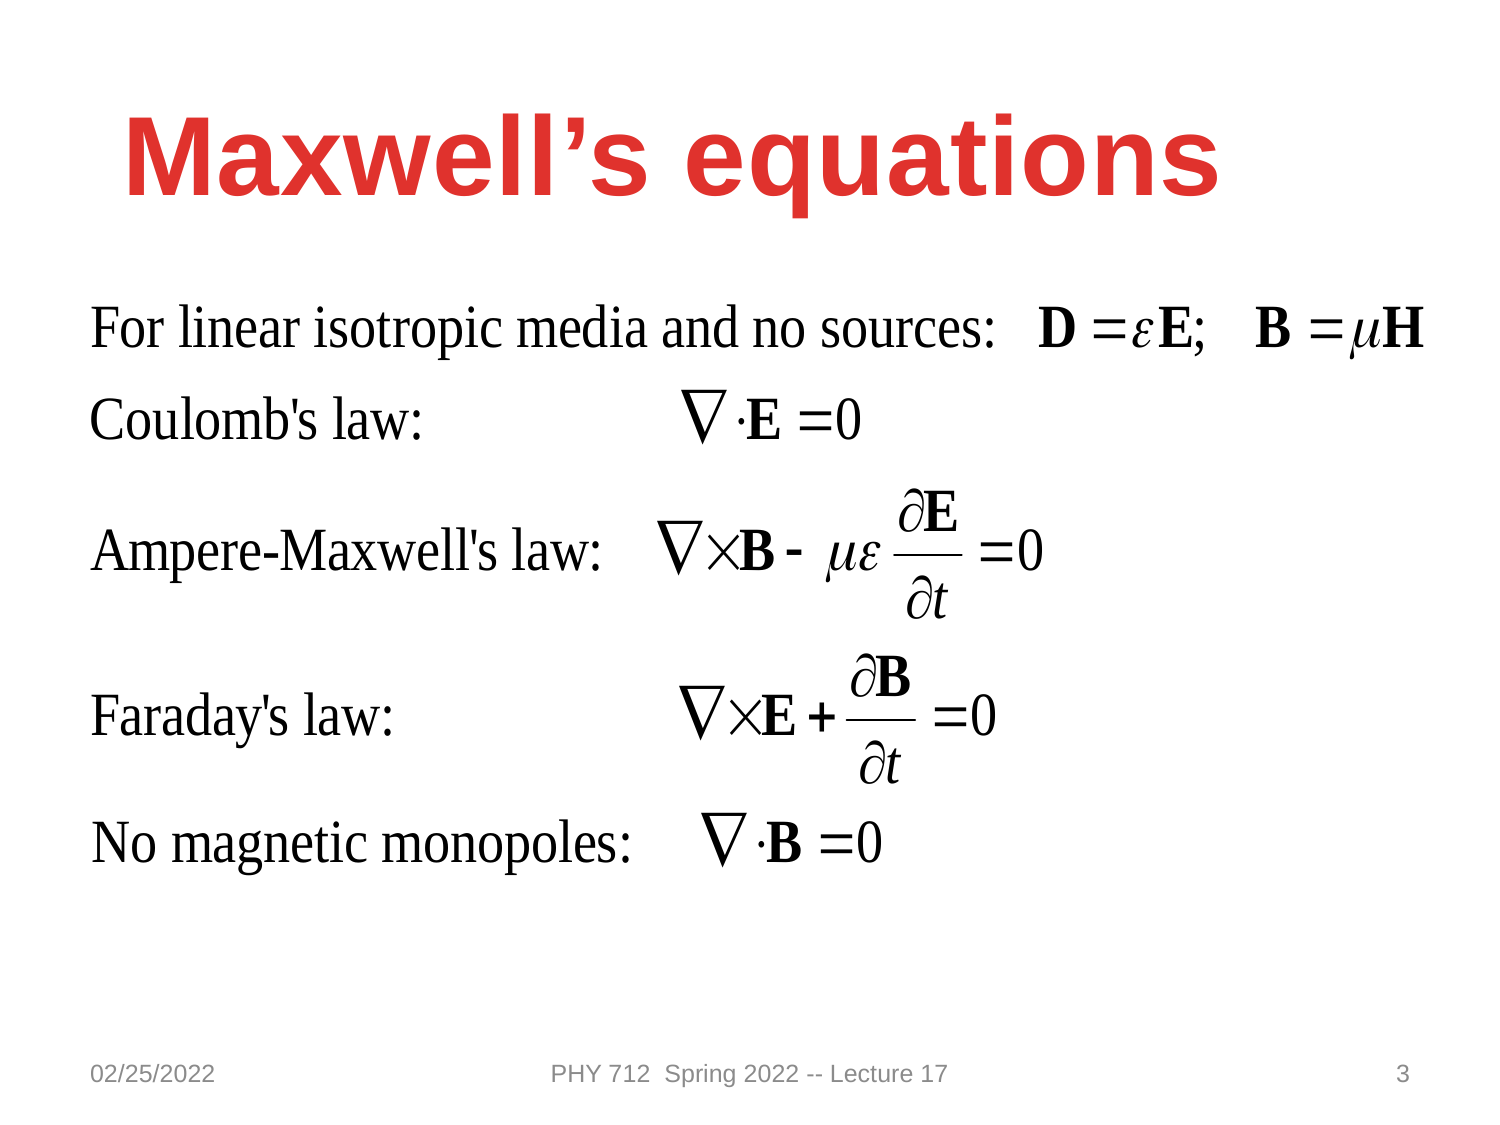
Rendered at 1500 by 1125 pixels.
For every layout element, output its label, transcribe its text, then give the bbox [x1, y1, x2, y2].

footer PHY 712 Spring 2022 -- Lecture 17 [512, 1042, 988, 1103]
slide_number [75, 1042, 425, 1103]
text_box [81, 74, 1438, 888]
slide_number 3 [1074, 1042, 1425, 1103]
